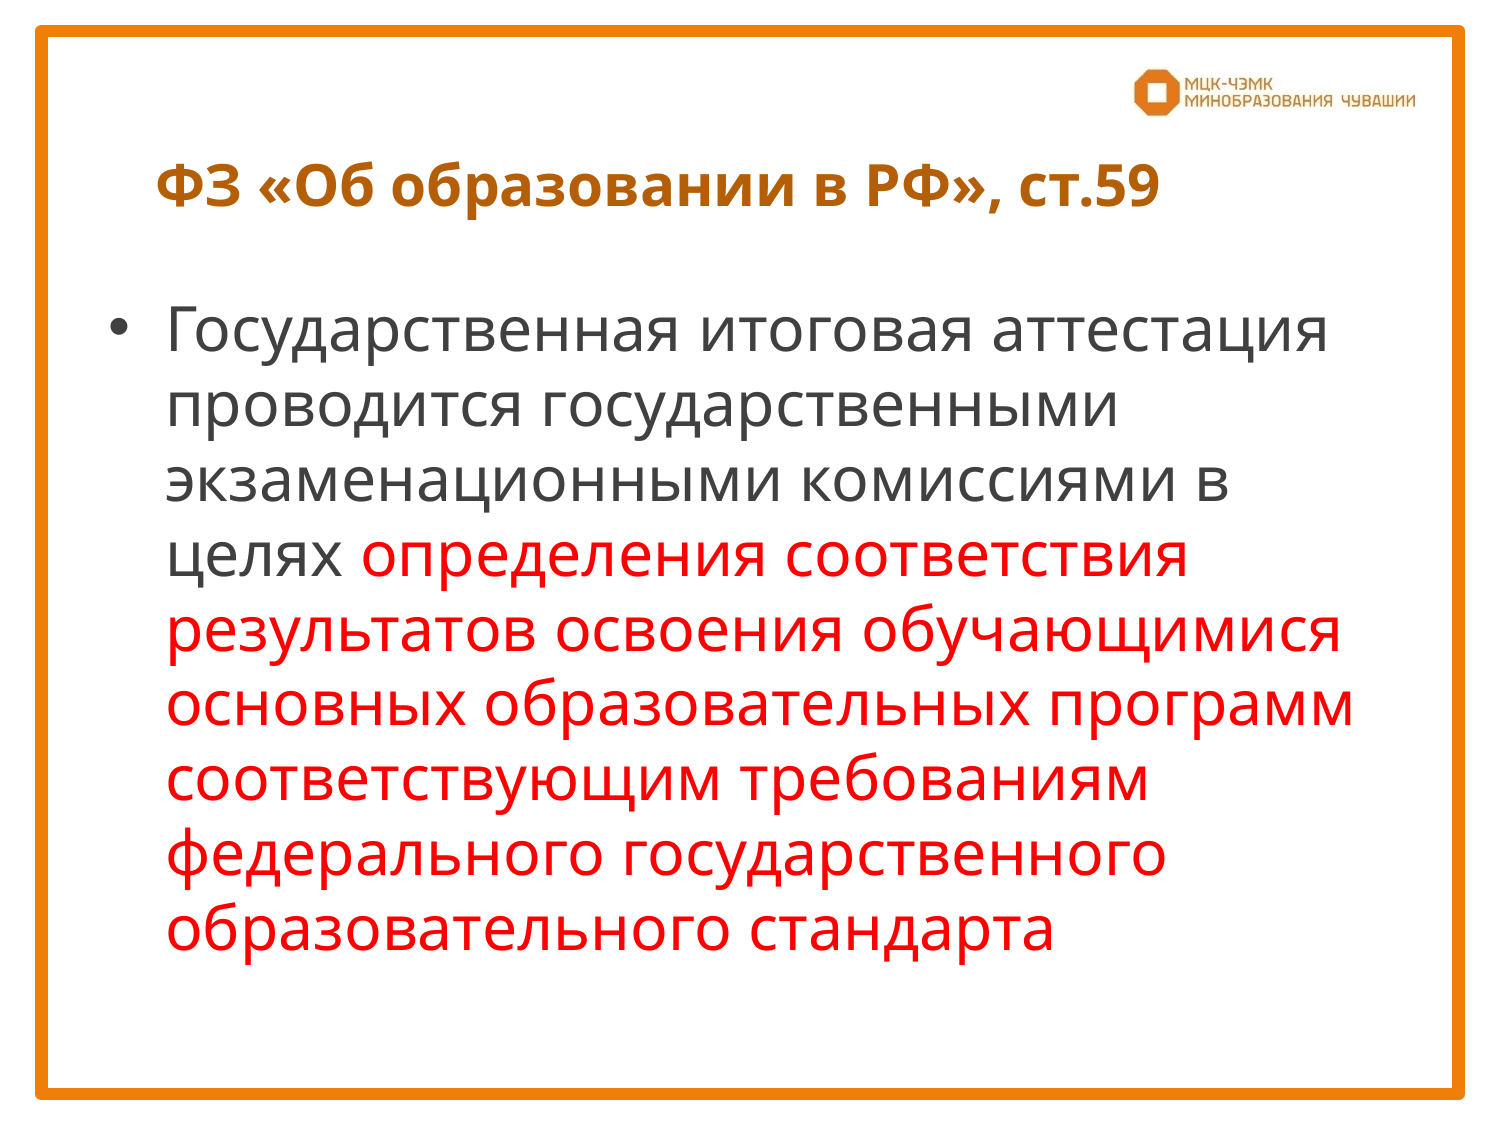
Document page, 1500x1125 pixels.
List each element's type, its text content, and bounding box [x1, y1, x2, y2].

text_box ФЗ «Об образовании в РФ», ст.59 [140, 140, 1371, 226]
list Государственная итоговая аттестация проводится государственными экзаменационными комиссиями в целях определения соответствия результатов освоения обучающимися основных образовательных программ соответствующим требованиям федерального государственного образовательного стандарта [93, 281, 1430, 973]
picture [1127, 66, 1420, 118]
text_box [39, 29, 1461, 1096]
